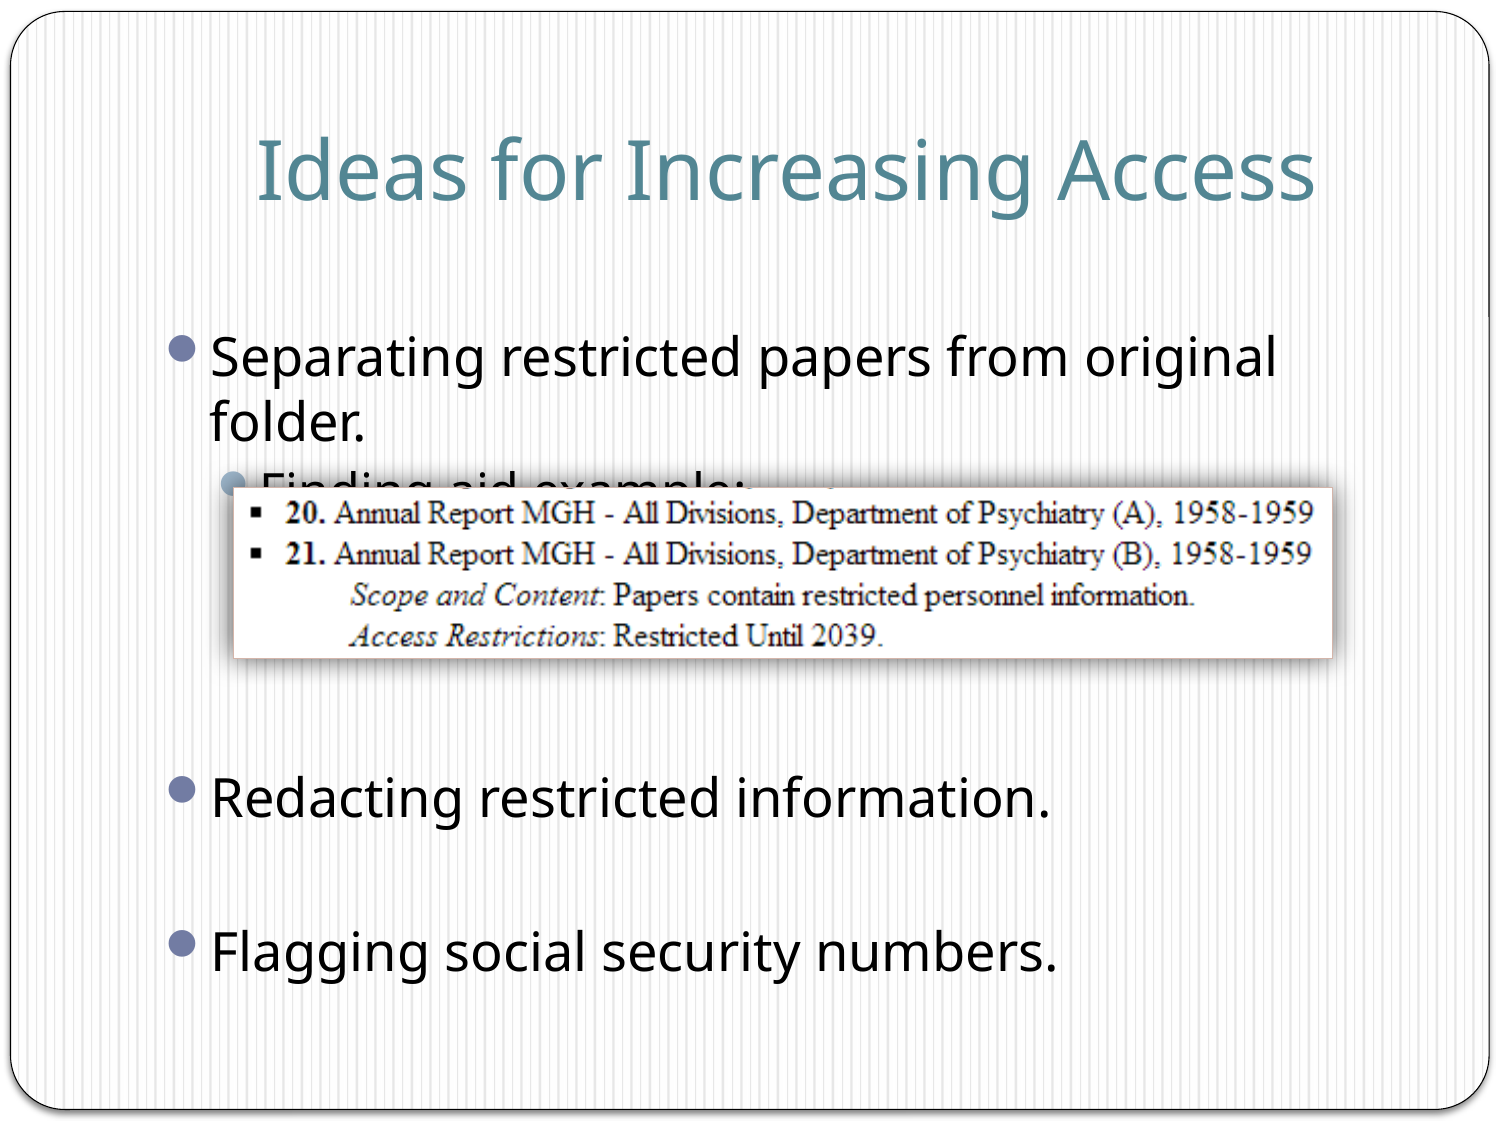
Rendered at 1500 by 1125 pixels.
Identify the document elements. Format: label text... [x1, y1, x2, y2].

list Separating restricted papers from original folder. Finding aid example: Redacting restricted information. Flagging social security numbers. [150, 237, 1425, 988]
title Ideas for Increasing Access [150, 45, 1425, 233]
picture [232, 487, 1333, 659]
